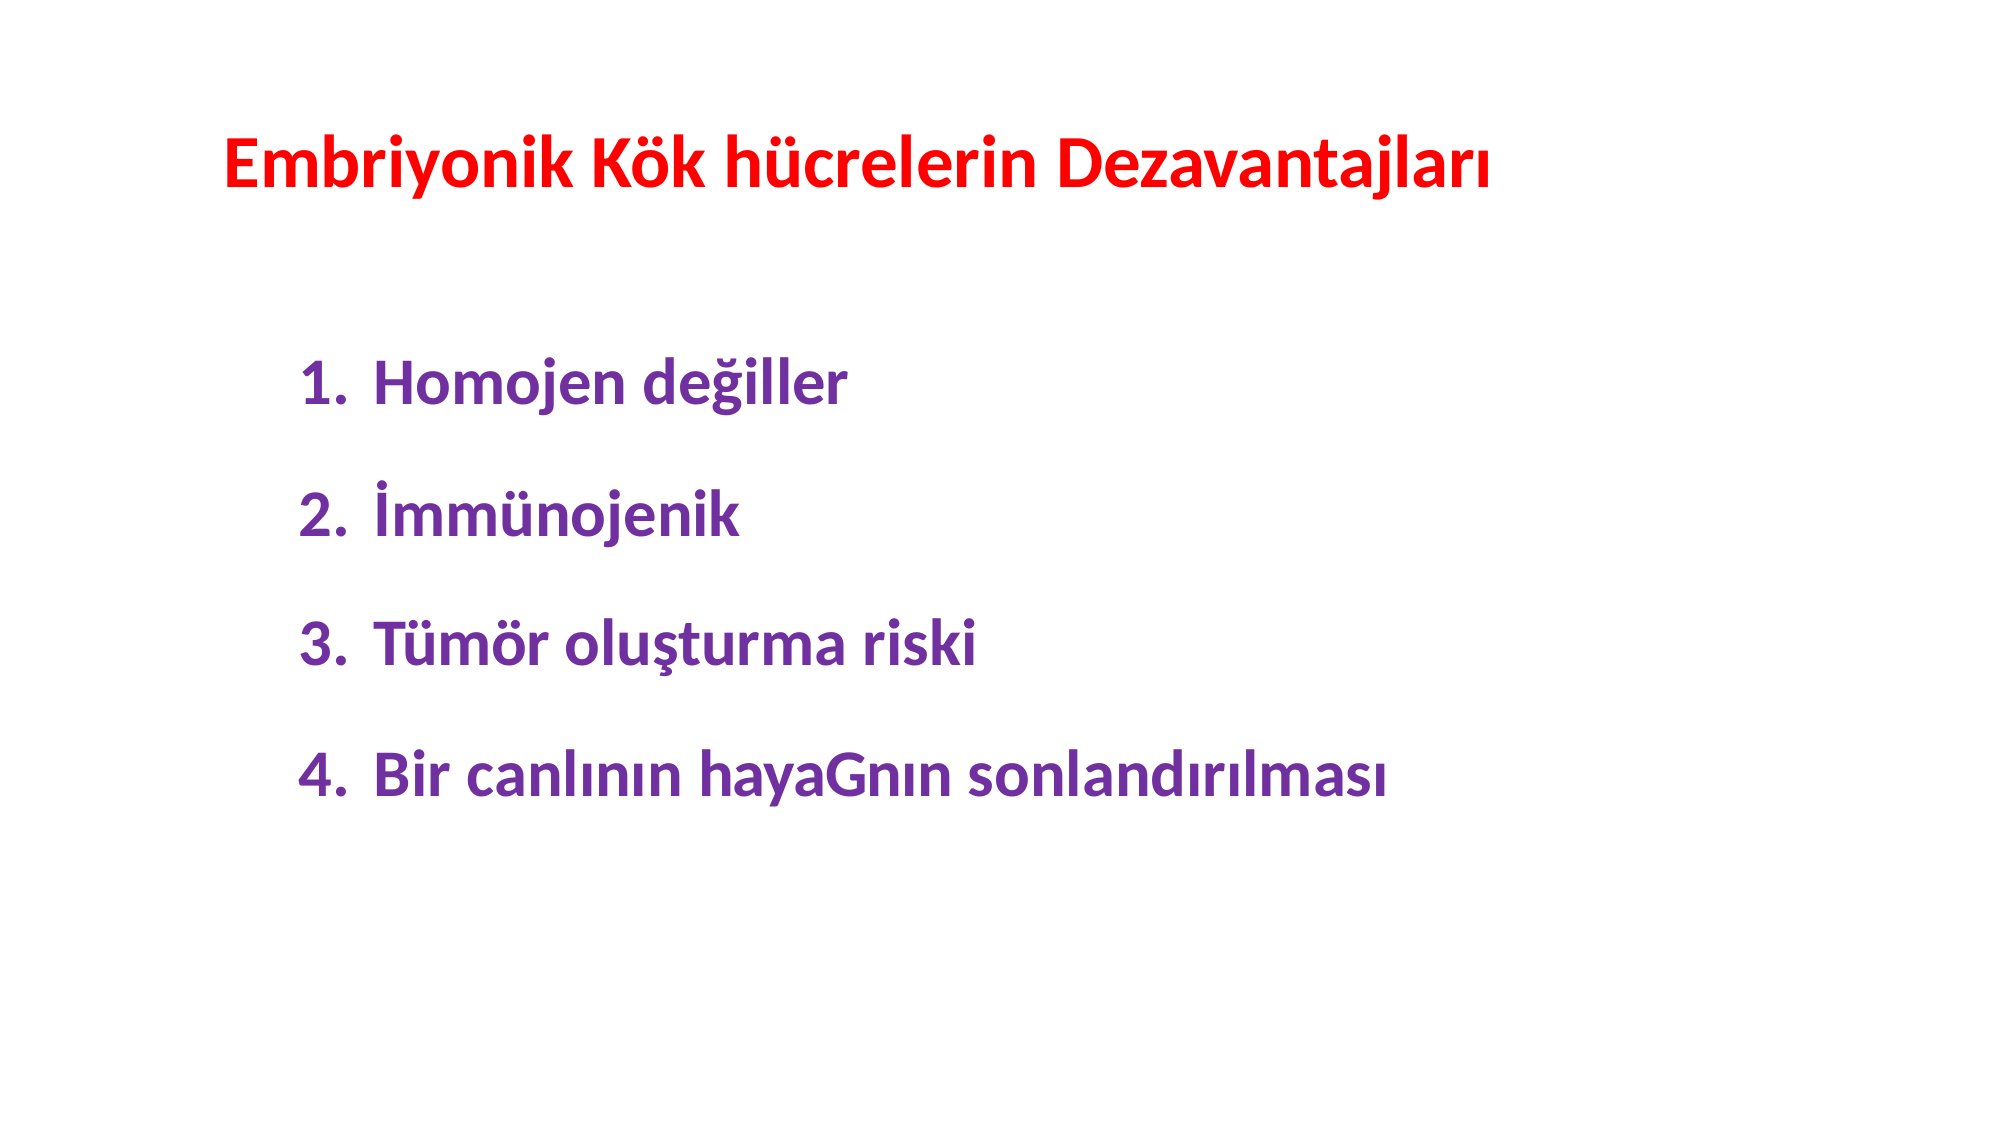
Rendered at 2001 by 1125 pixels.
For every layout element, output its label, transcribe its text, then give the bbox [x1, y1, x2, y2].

text_box Homojen değiller İmmünojenik Tümör oluşturma riski Bir canlının hayaGnın sonlandırılması [296, 336, 1395, 811]
title Embriyonik Kök hücrelerin Dezavantajları [221, 110, 1506, 301]
